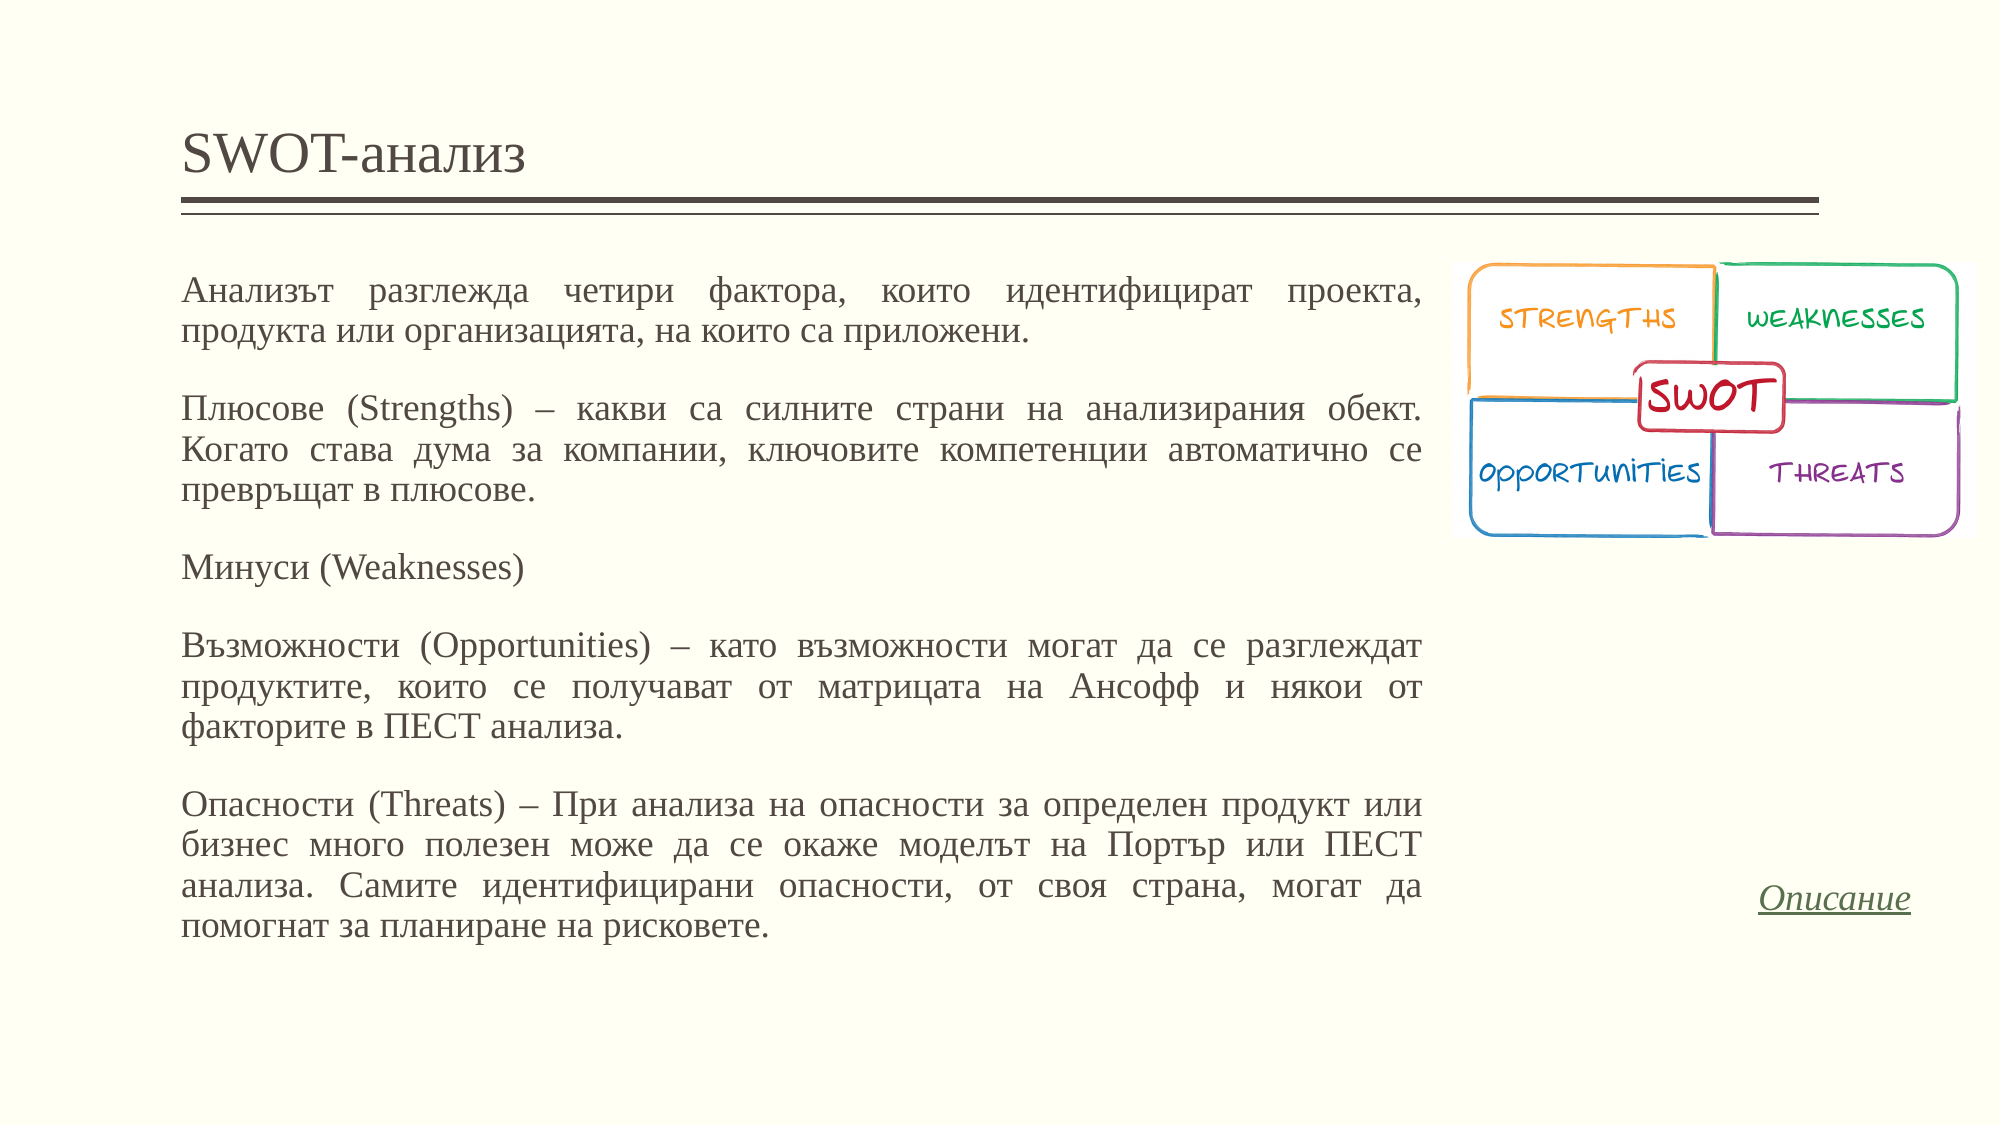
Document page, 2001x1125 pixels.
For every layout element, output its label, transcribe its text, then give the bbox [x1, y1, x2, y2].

list Анализът разглежда четири фактора, които идентифицират проекта, продукта или организацията, на които са приложени. Плюсове (Strengths) – какви са силните страни на анализирания обект. Когато става дума за компании, ключовите компетенции автоматично се превръщат в плюсове. Минуси (Weaknesses) Възможности (Opportunities) – като възможности могат да се разглеждат продуктите, които се получават от матрицата на Ансофф и някои от факторите в ПЕСТ анализа. Опасности (Threats) – При анализа на опасности за определен продукт или бизнес много полезен може да се окаже моделът на Портър или ПЕСТ анализа. Самите идентифицирани опасности, от своя страна, могат да помогнат за планиране на рисковете. [181, 262, 1425, 1013]
title SWOT-анализ [181, 12, 1819, 193]
picture [1452, 262, 1976, 538]
text_box Описание [1743, 865, 2000, 926]
